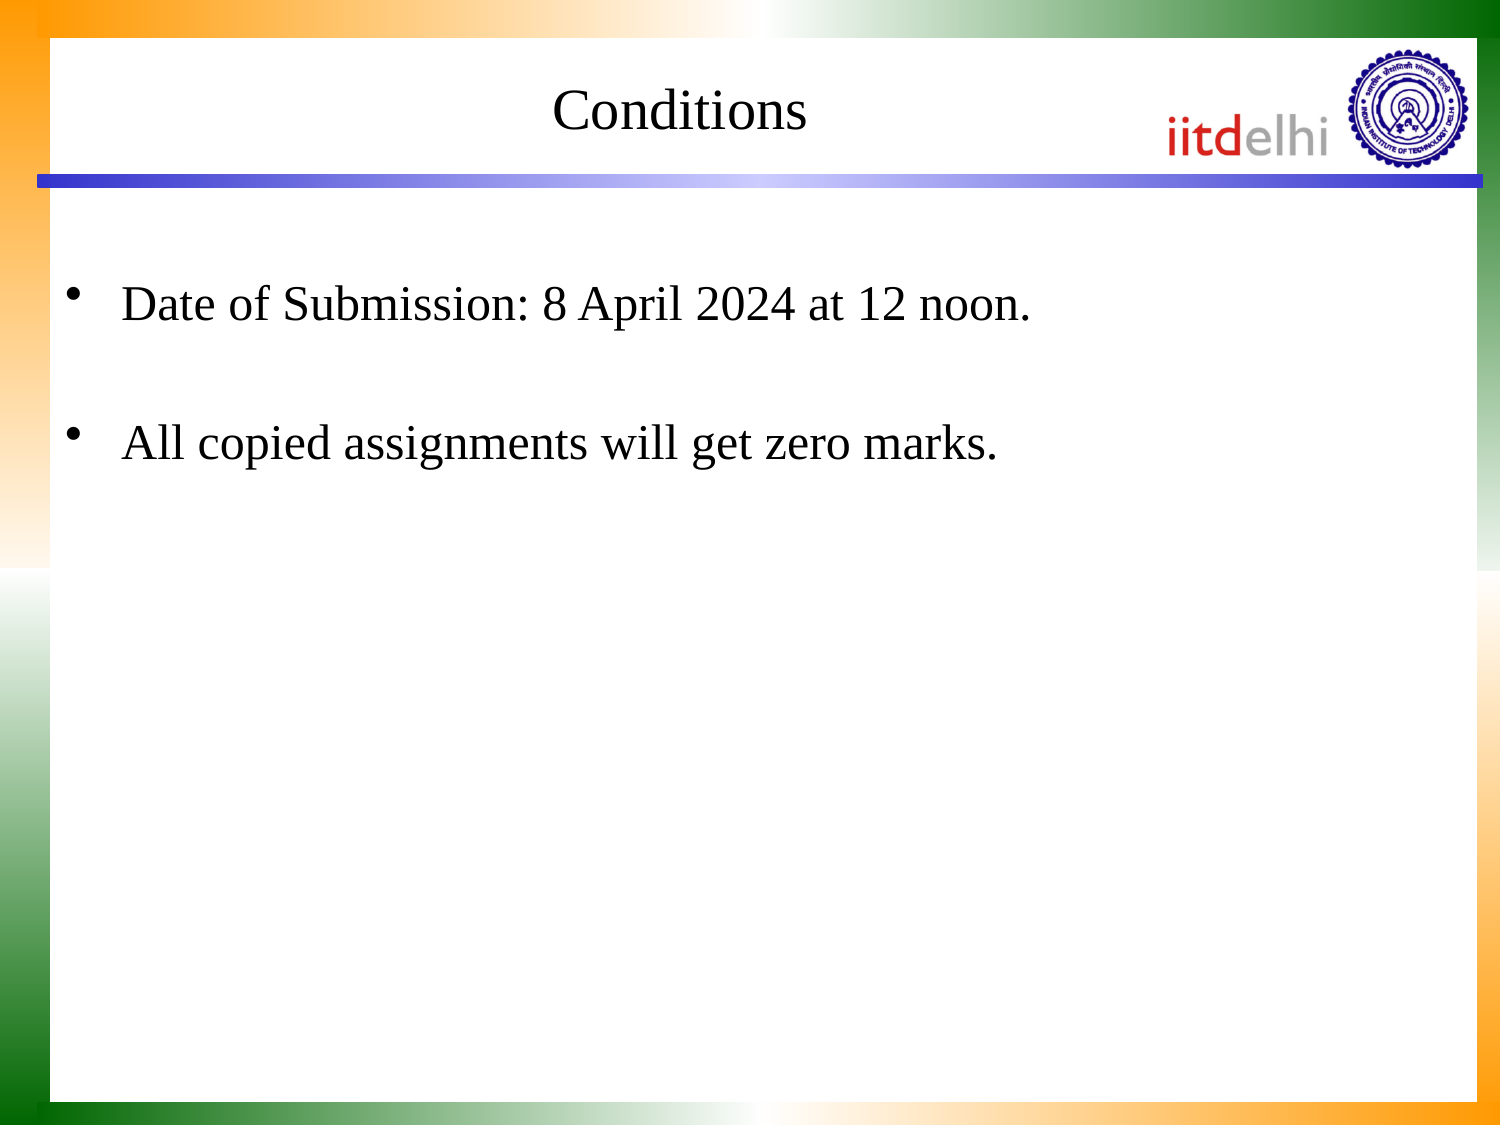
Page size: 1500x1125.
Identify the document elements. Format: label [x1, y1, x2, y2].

text_box [0, 0, 1500, 1125]
